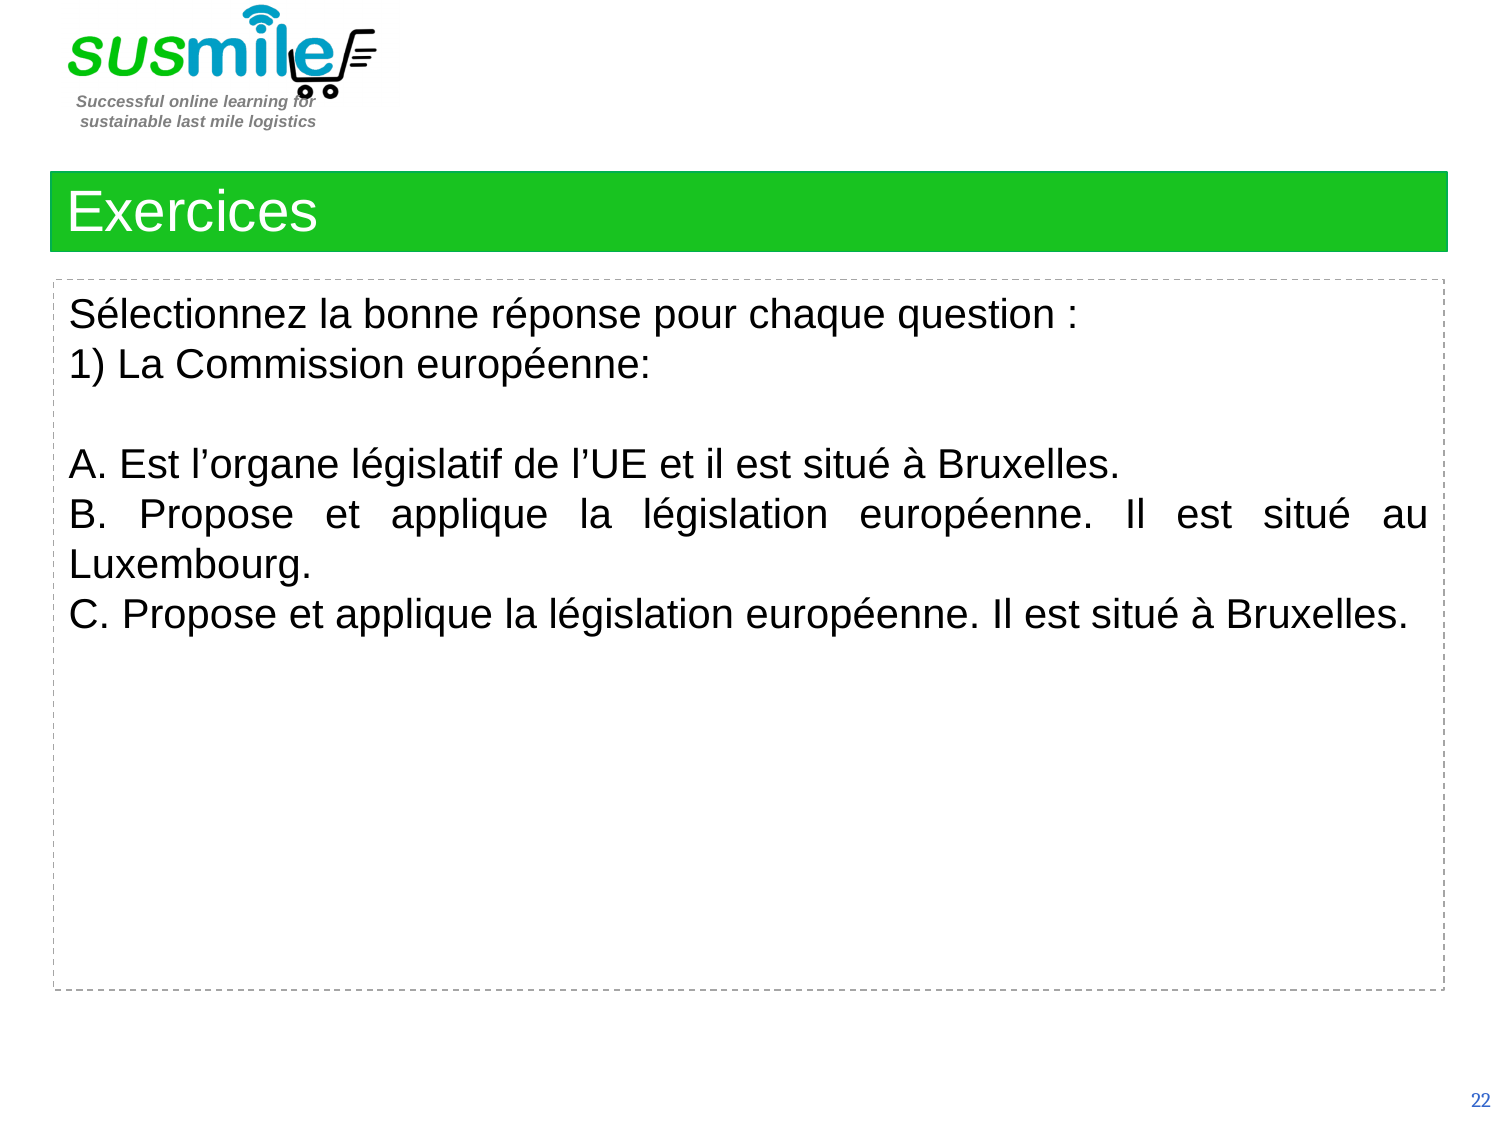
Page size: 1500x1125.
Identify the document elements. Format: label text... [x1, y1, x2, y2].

text_box Exercices [51, 171, 1448, 252]
text_box Sélectionnez la bonne réponse pour chaque question : 1) La Commission européenne: A. Est l’organe législatif de l’UE et il est situé à Bruxelles. B. Propose et applique la législation européenne. Il est situé au Luxembourg. C. Propose et applique la législation européenne. Il est situé à Bruxelles. [53, 279, 1445, 990]
picture [61, 0, 400, 107]
slide_number 22 [1156, 1069, 1500, 1125]
